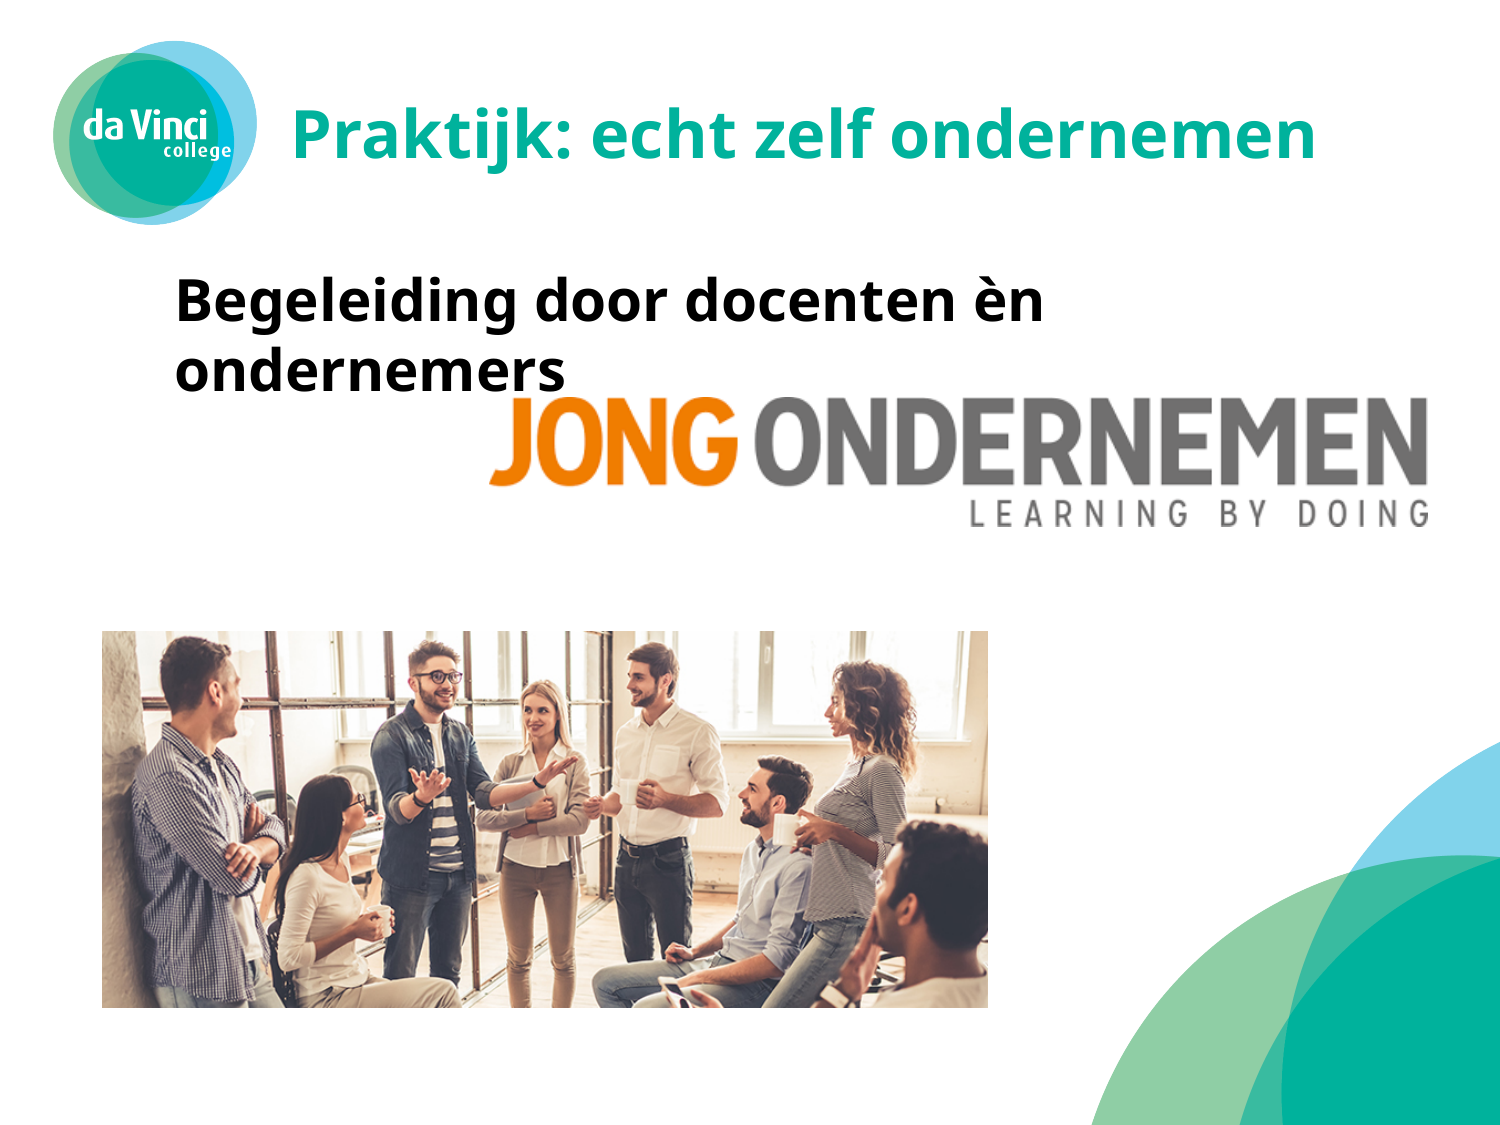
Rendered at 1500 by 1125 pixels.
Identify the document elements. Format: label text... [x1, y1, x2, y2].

list Begeleiding door docenten èn ondernemers [159, 255, 1425, 1005]
title Praktijk: echt zelf ondernemen [275, 37, 1424, 180]
picture [0, 0, 1500, 1125]
